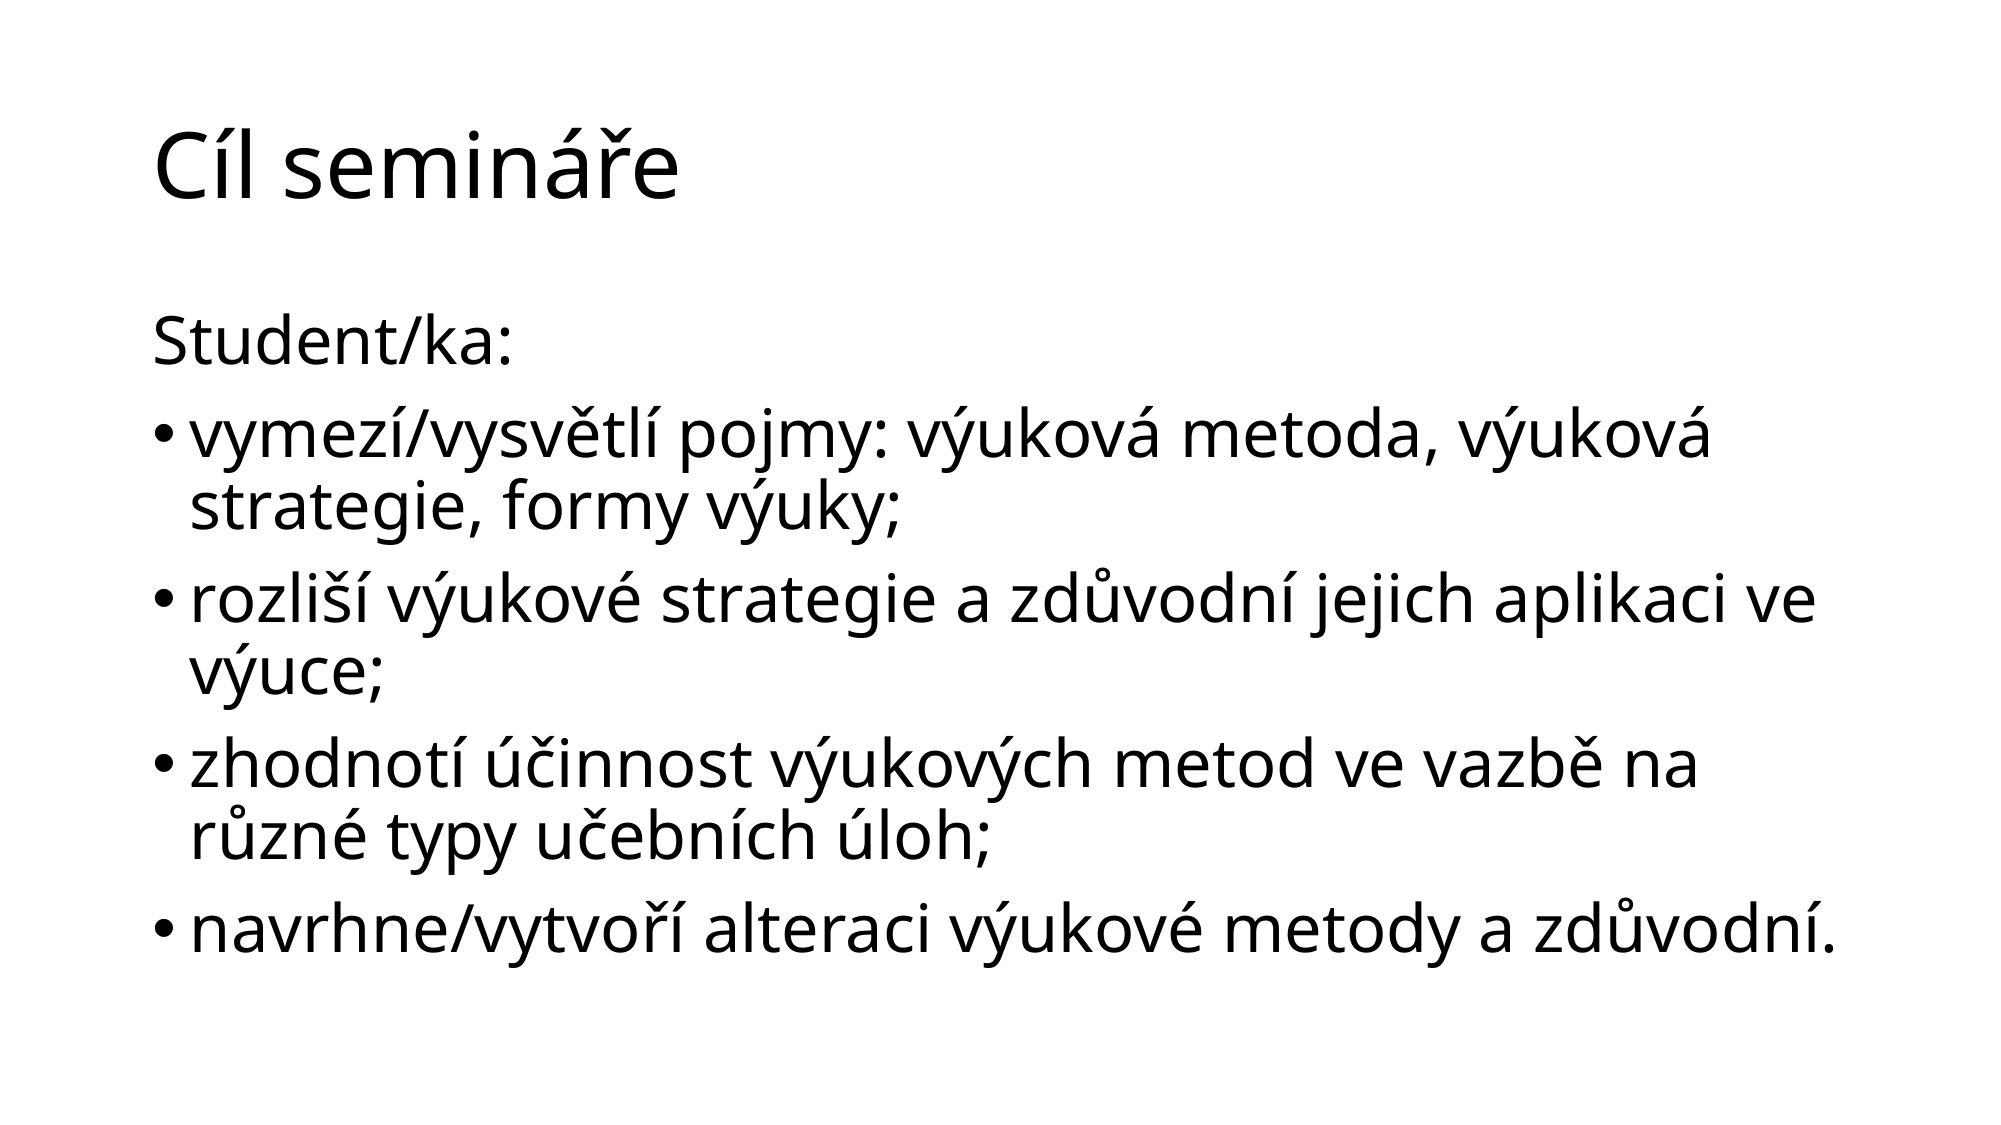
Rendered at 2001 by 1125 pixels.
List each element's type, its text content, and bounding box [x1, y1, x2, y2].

list Student/ka: vymezí/vysvětlí pojmy: výuková metoda, výuková strategie, formy výuky; rozliší výukové strategie a zdůvodní jejich aplikaci ve výuce; zhodnotí účinnost výukových metod ve vazbě na různé typy učebních úloh; navrhne/vytvoří alteraci výukové metody a zdůvodní. [137, 299, 1863, 1014]
title Cíl semináře [137, 59, 1863, 278]
